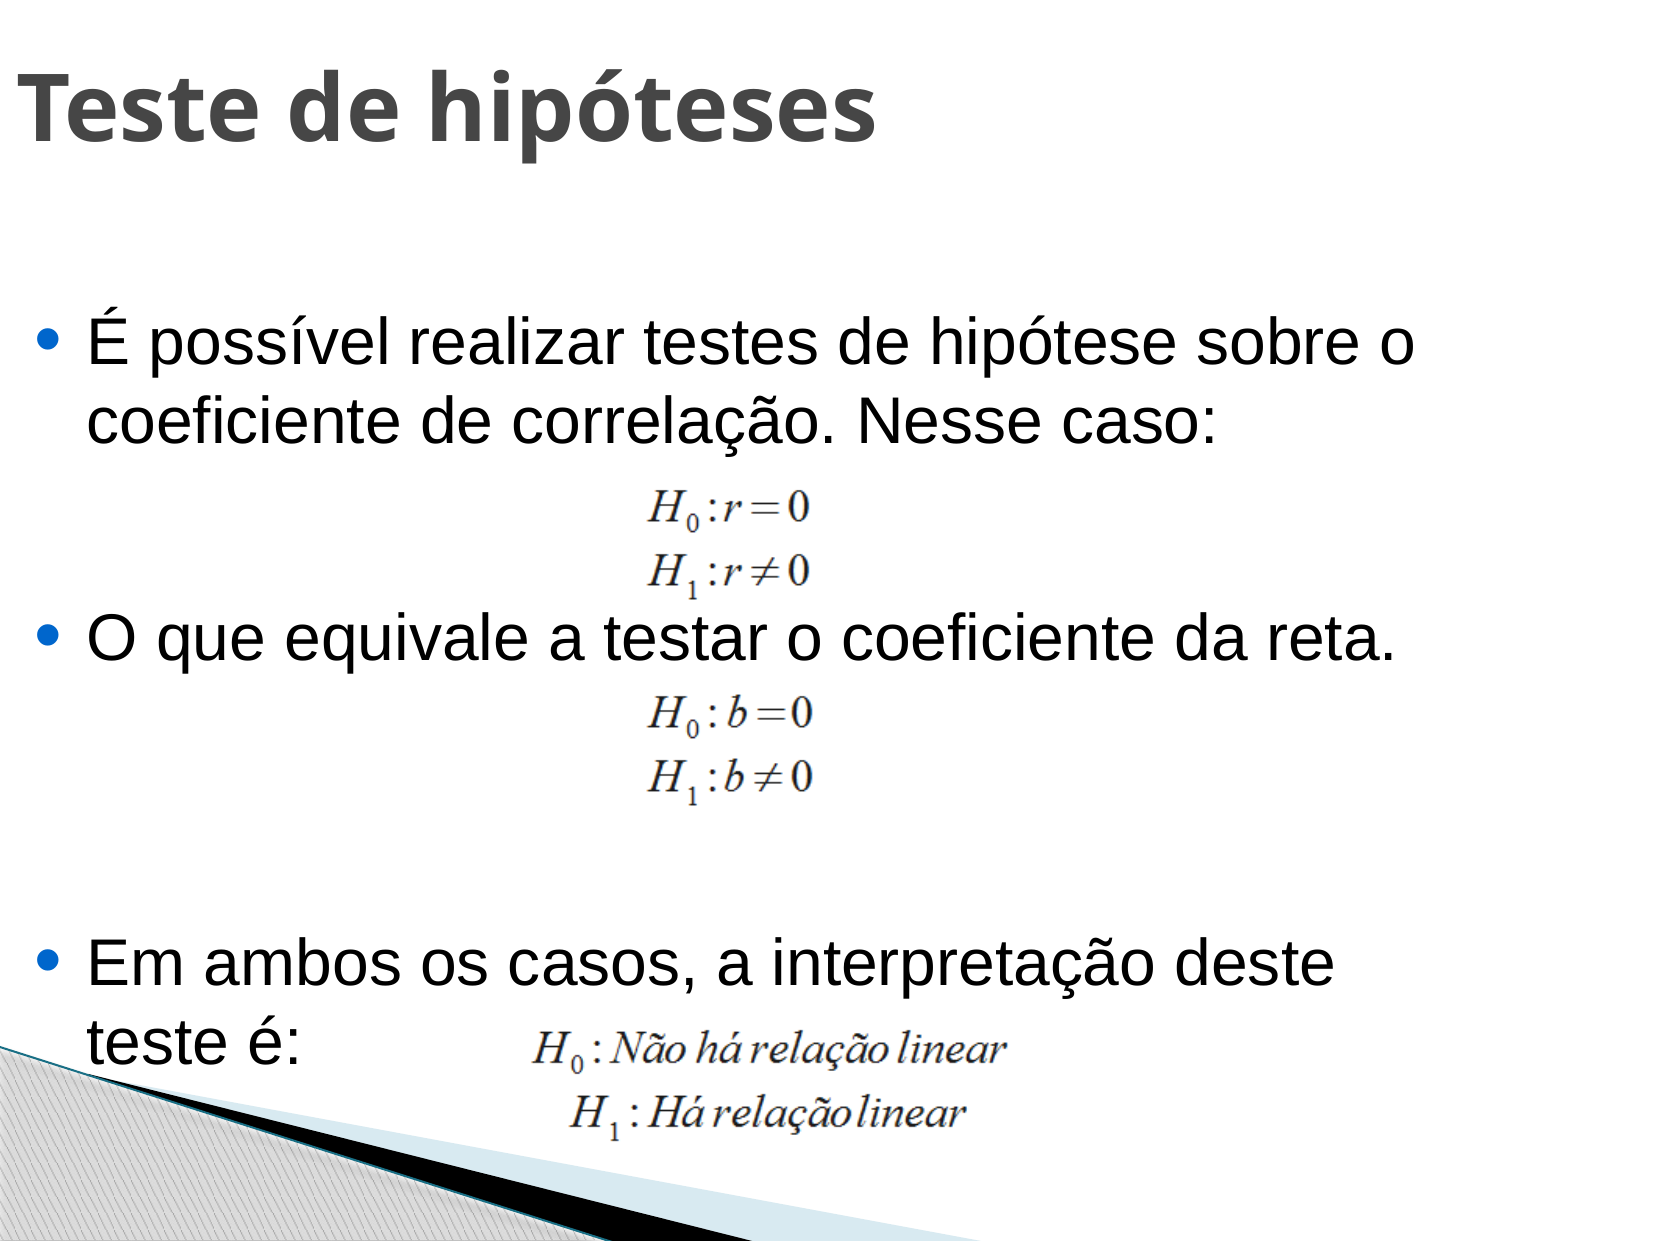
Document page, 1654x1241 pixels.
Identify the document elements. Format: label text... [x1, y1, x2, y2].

list É possível realizar testes de hipótese sobre o coeficiente de correlação. Nesse caso: O que equivale a testar o coeficiente da reta. Em ambos os casos, a interpretação deste teste é: [0, 290, 1489, 1094]
picture [519, 478, 1021, 1149]
title Teste de hipóteses [0, 0, 1488, 216]
